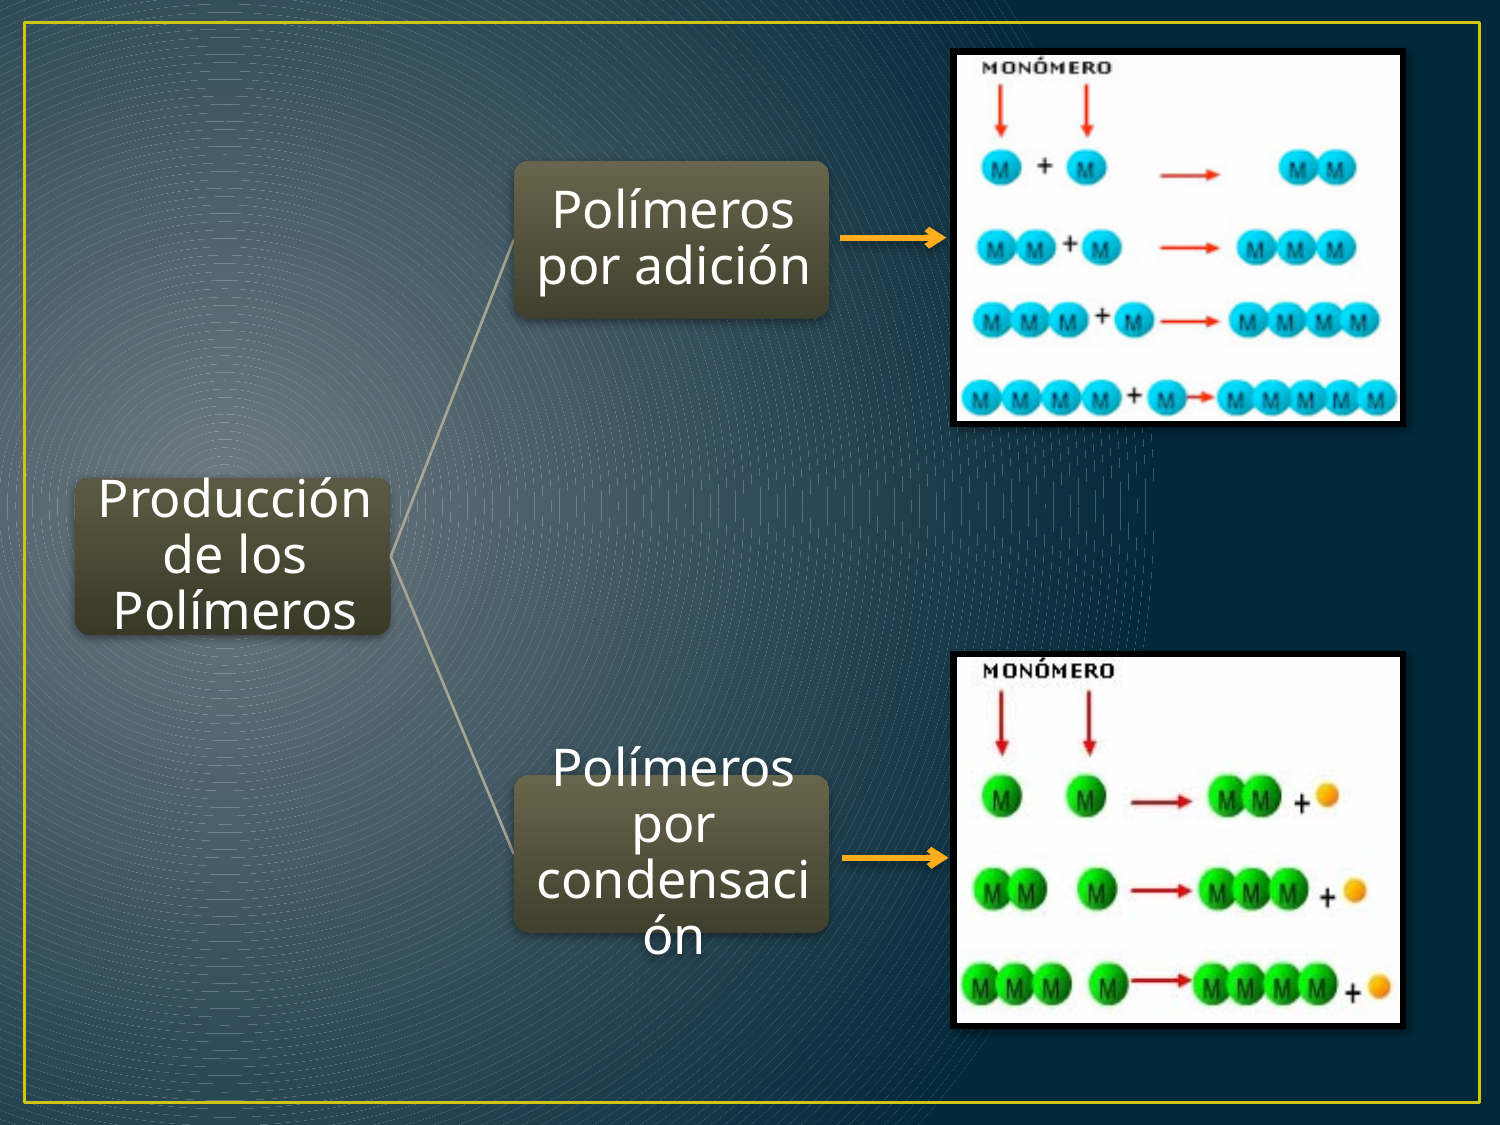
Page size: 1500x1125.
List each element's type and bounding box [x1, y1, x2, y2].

picture [956, 54, 1400, 421]
list [74, 42, 833, 1071]
picture [956, 656, 1400, 1024]
picture [947, 1020, 951, 1031]
